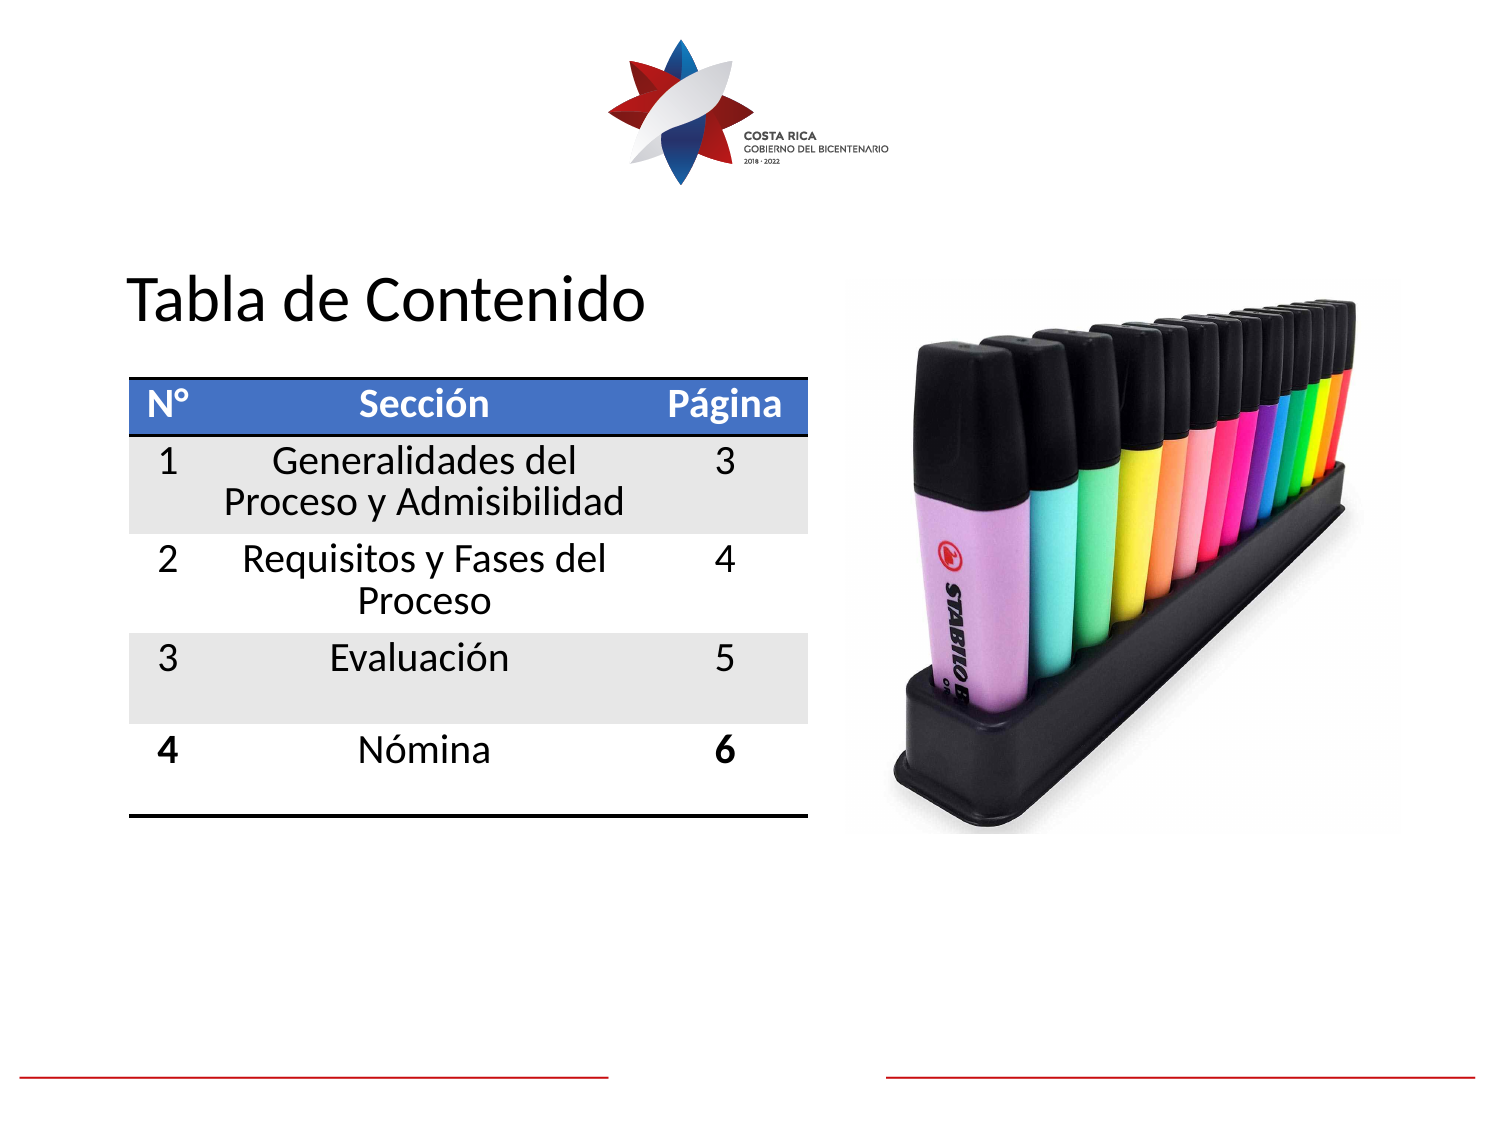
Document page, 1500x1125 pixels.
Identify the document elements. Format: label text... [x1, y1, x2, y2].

table_cell 4 [643, 534, 808, 633]
table_cell 2 [129, 534, 207, 633]
table_cell 1 [129, 437, 207, 534]
table_cell Requisitos y Fases del Proceso [207, 534, 643, 633]
table_cell 3 [129, 633, 207, 724]
picture [0, 0, 1500, 1125]
table_cell 5 [643, 633, 808, 724]
table_cell Nómina [207, 724, 643, 814]
table_cell 4 [129, 724, 207, 814]
table_cell 6 [643, 724, 808, 814]
table_cell Generalidades del Proceso y Admisibilidad [207, 437, 643, 534]
table_header Página [643, 380, 808, 434]
table_cell Evaluación [207, 633, 643, 724]
table_cell 3 [643, 437, 808, 534]
table_header Sección [207, 380, 643, 434]
table_header N° [129, 380, 207, 434]
text_box Tabla de Contenido [111, 247, 768, 342]
